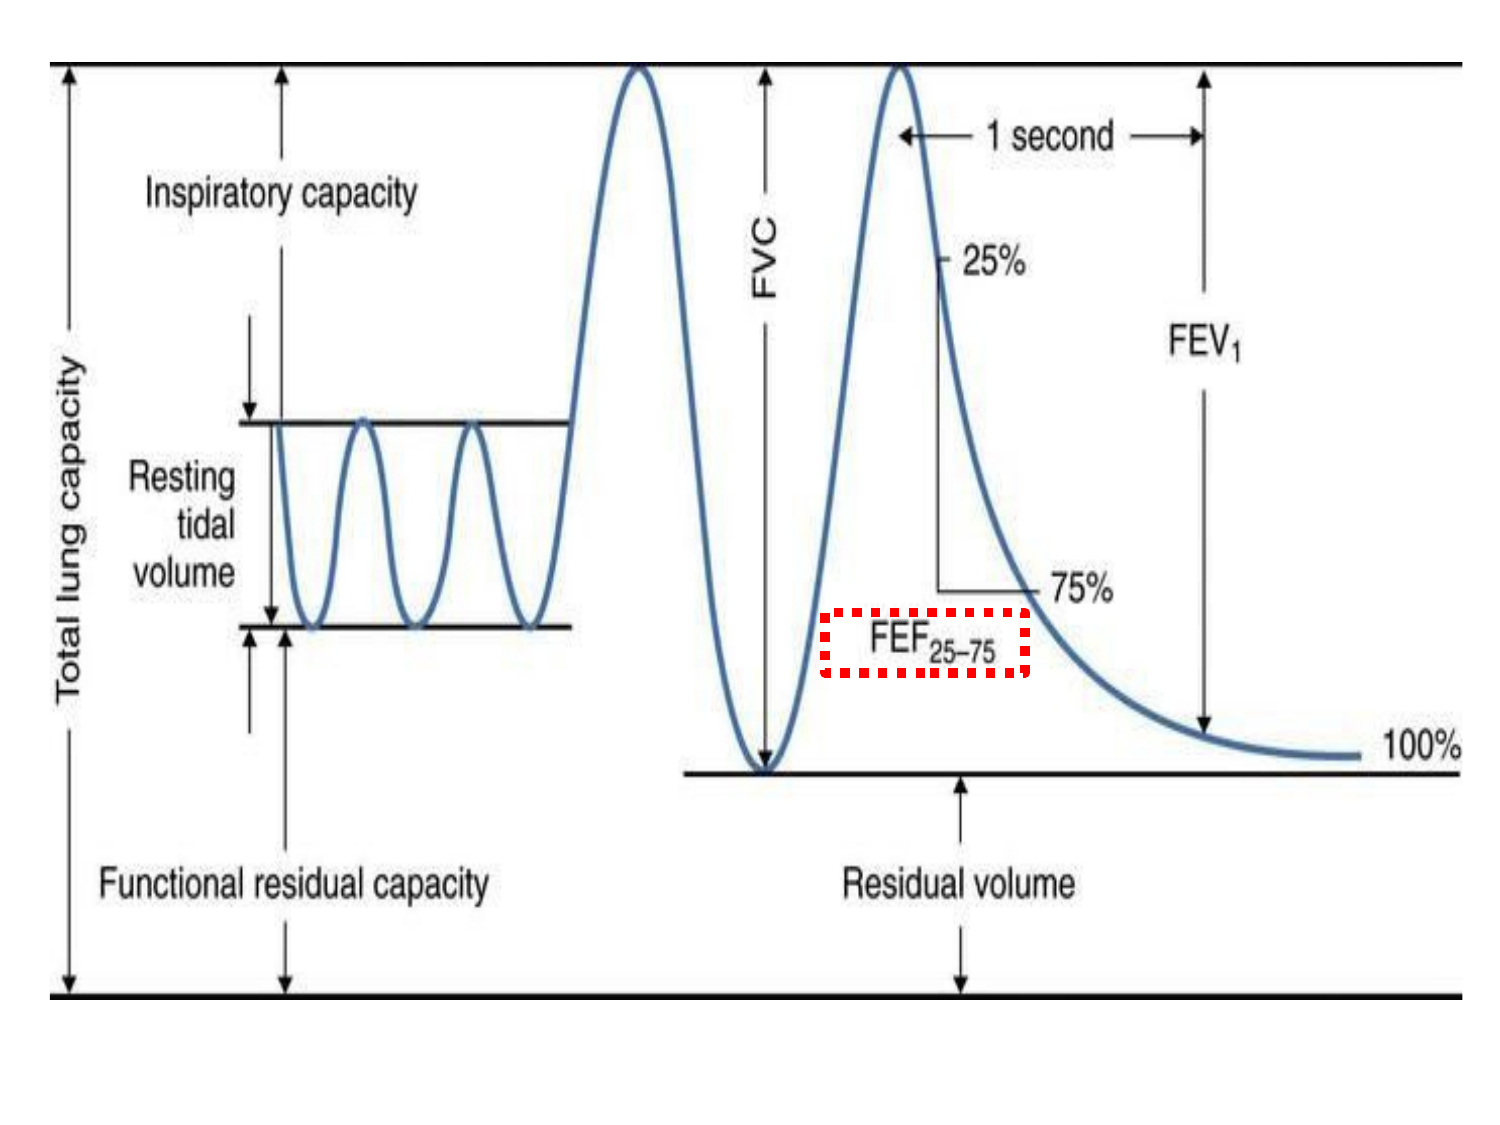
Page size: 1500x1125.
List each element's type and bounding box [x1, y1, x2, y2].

text_box [49, 62, 1463, 1000]
text_box [825, 612, 1025, 673]
